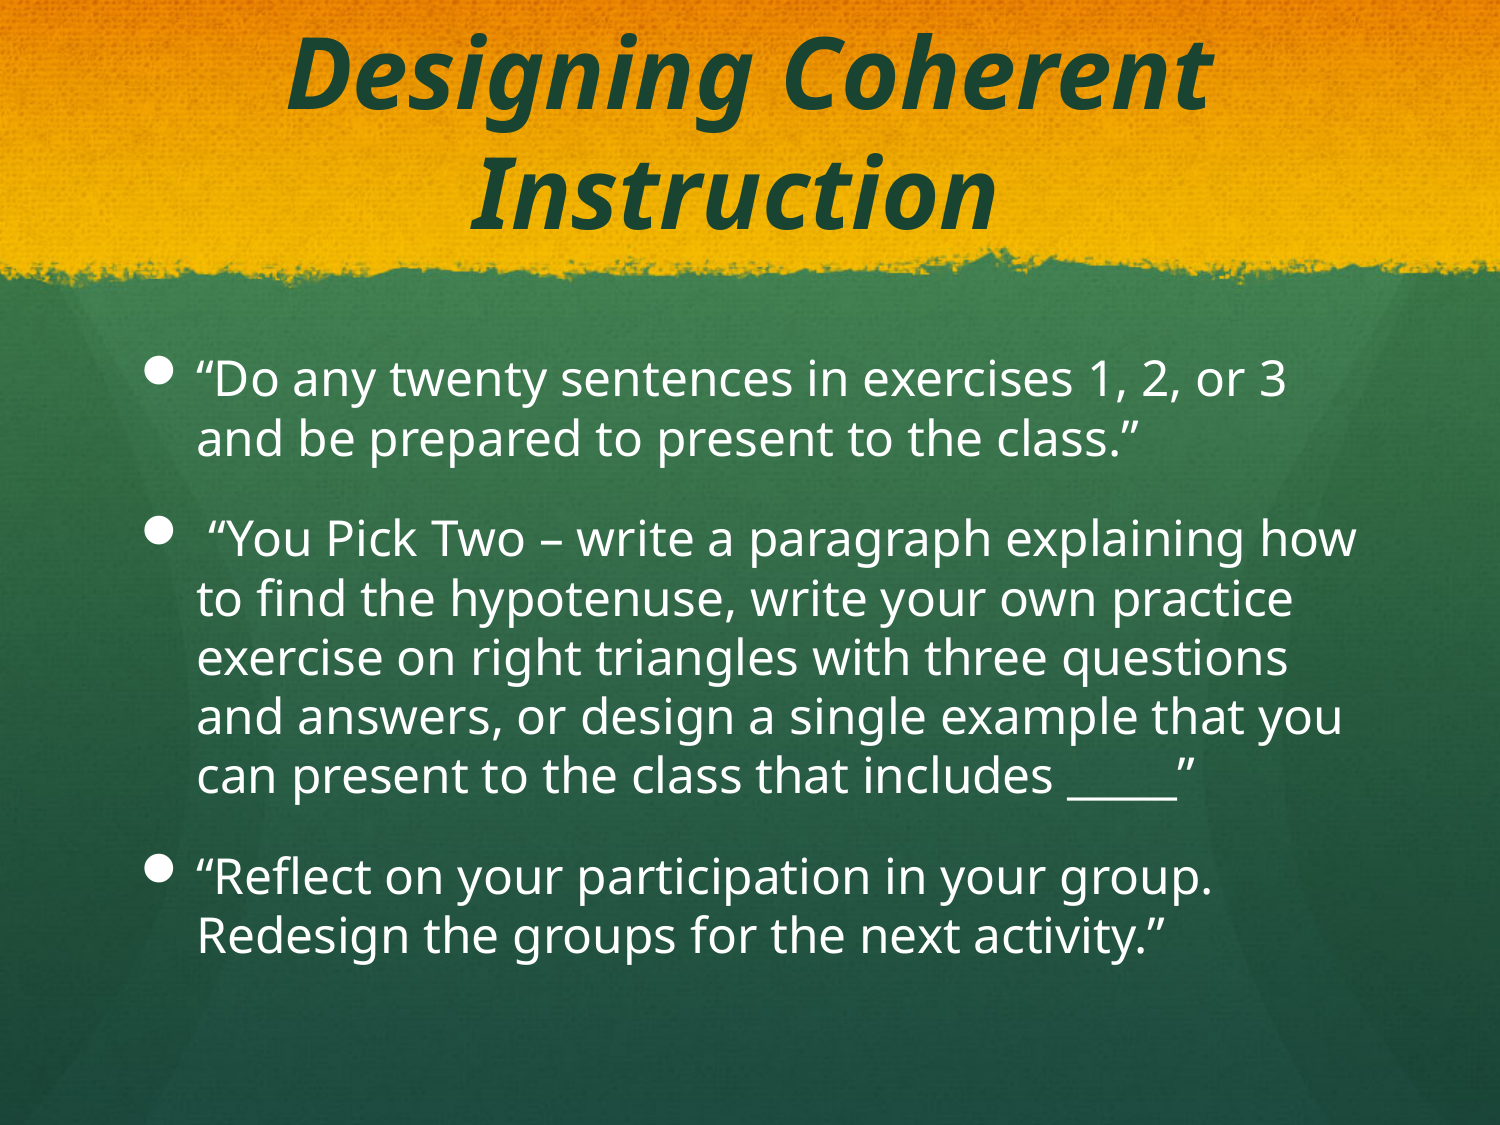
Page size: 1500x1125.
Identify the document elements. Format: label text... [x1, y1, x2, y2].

picture [0, 0, 1500, 1125]
title Designing Coherent Instruction [125, 13, 1375, 246]
list “Do any twenty sentences in exercises 1, 2, or 3 and be prepared to present to the class.” “You Pick Two – write a paragraph explaining how to find the hypotenuse, write your own practice exercise on right triangles with three questions and answers, or design a single example that you can present to the class that includes _____” “Reflect on your participation in your group. Redesign the groups for the next activity.” [125, 339, 1375, 1026]
